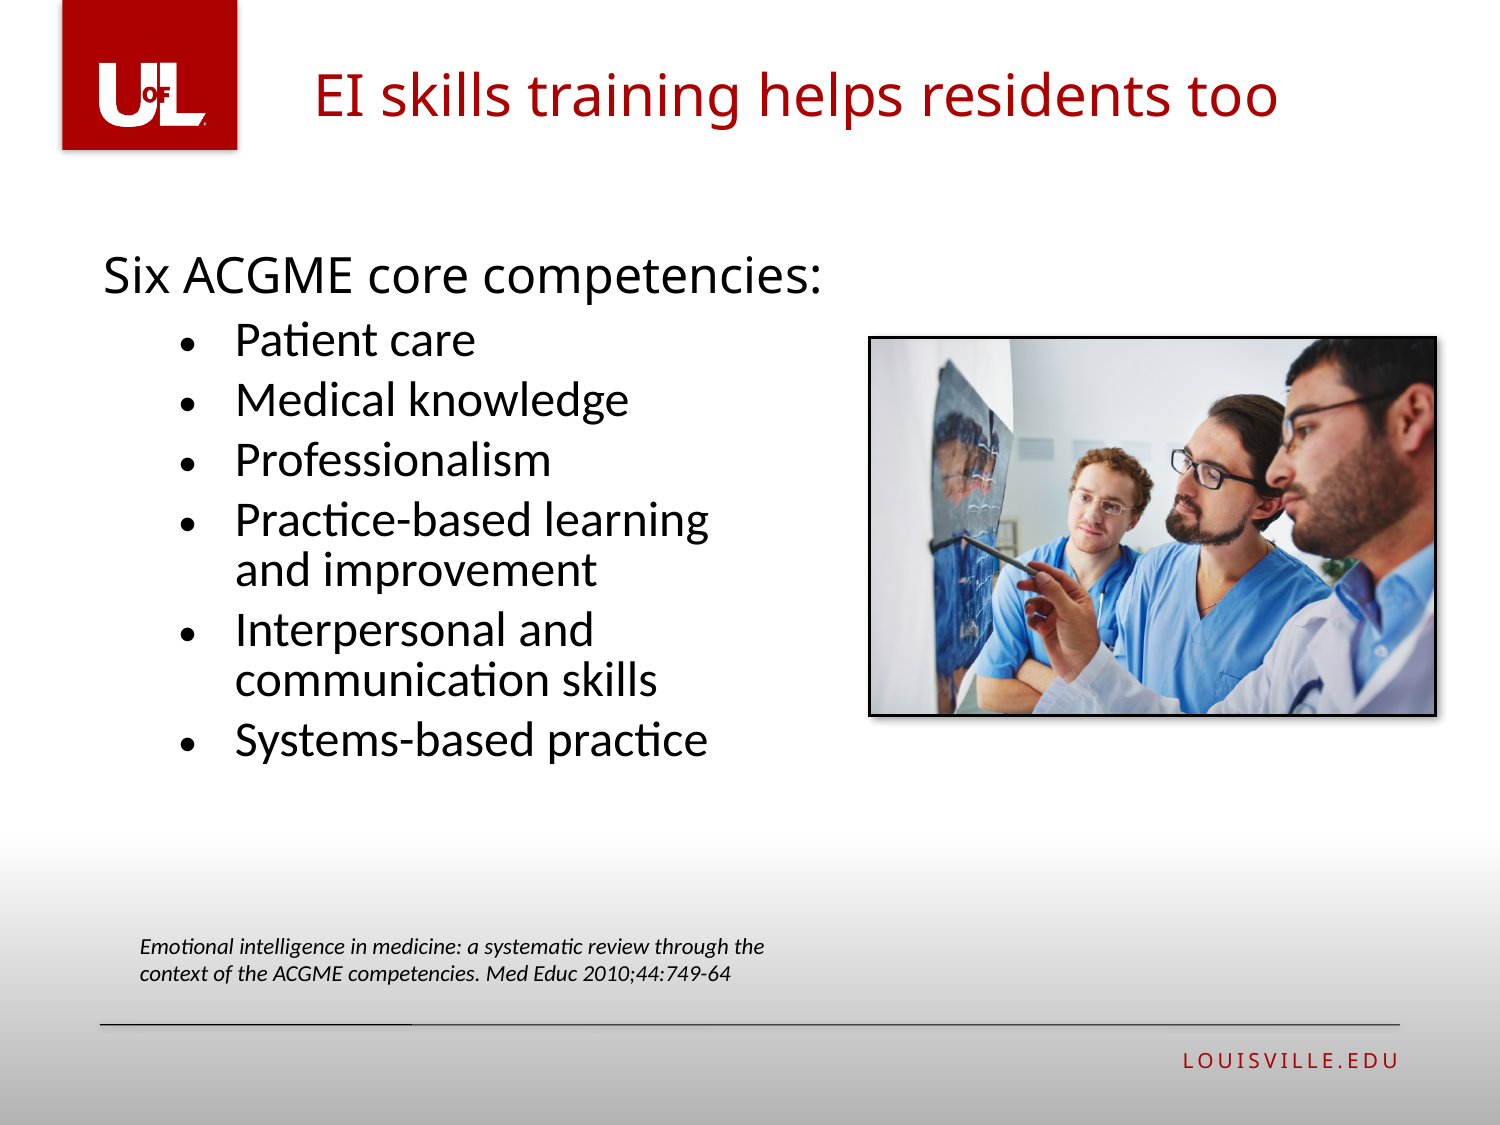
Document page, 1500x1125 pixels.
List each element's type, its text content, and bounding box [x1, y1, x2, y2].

list EI skills training helps residents too [298, 24, 1400, 163]
picture [870, 338, 1434, 715]
text_box Emotional intelligence in medicine: a systematic review through the context of the ACGME competencies. Med Educ 2010;44:749-64 [124, 923, 808, 994]
list Six ACGME core competencies: Patient care Medical knowledge Professionalism Practice-based learning and improvement Interpersonal and communication skills Systems-based practice [89, 199, 841, 924]
picture [99, 62, 207, 127]
